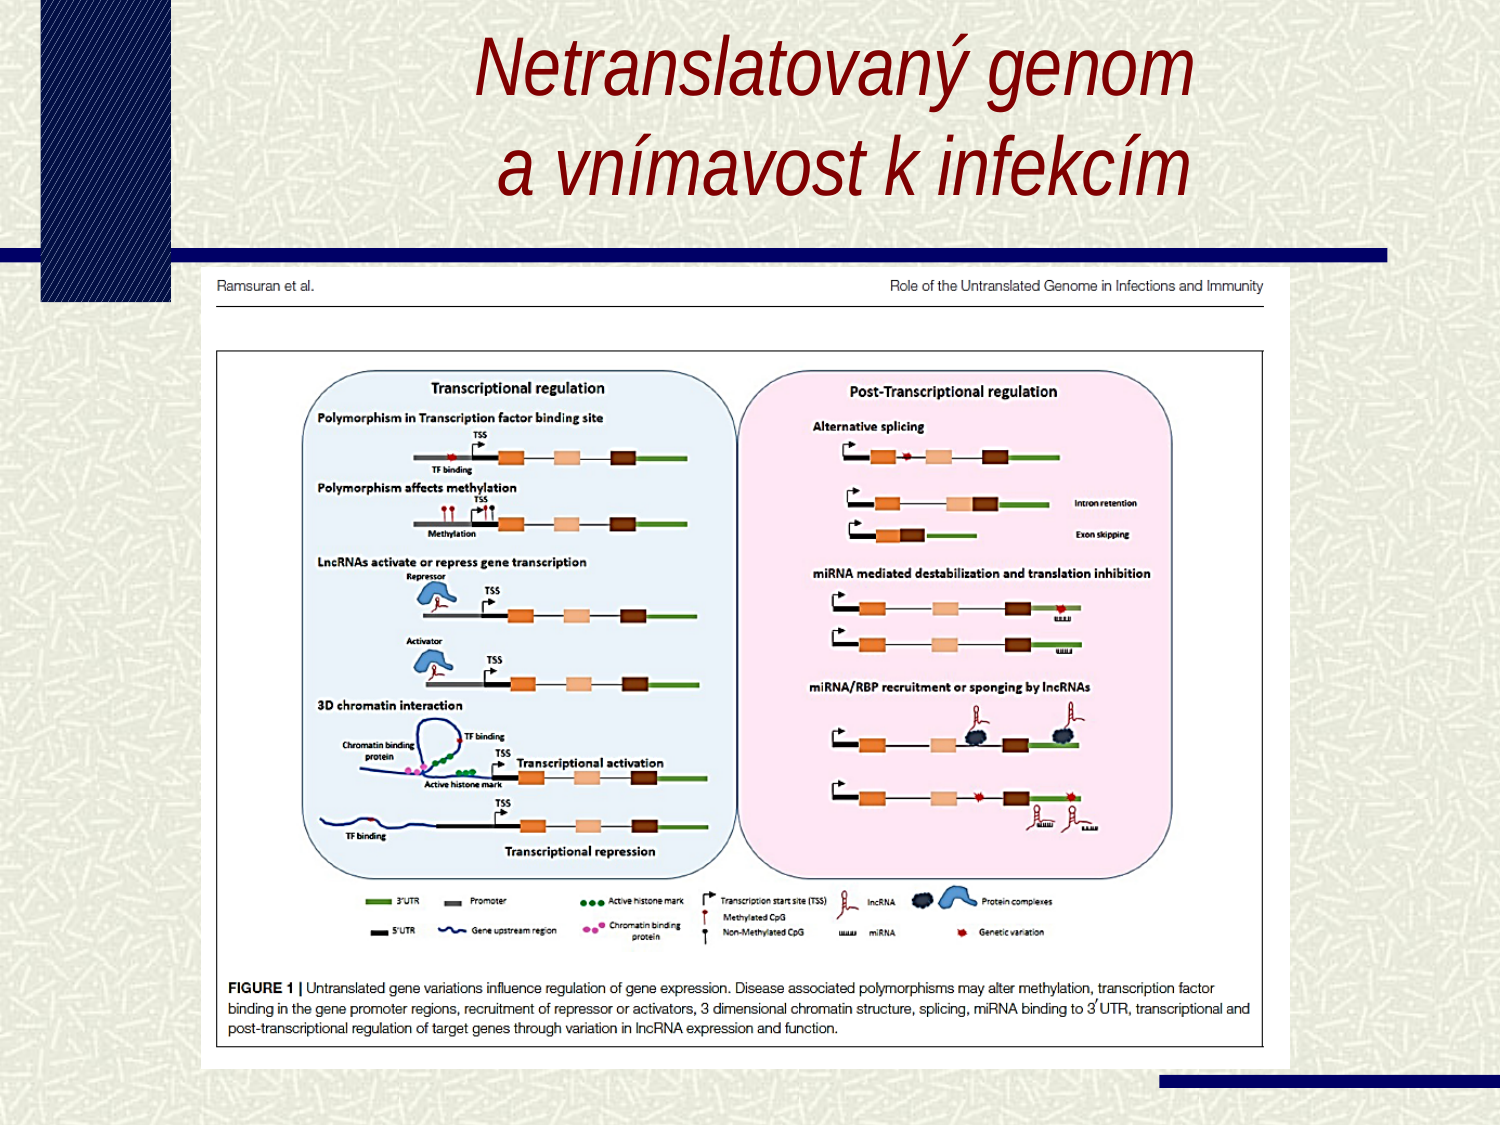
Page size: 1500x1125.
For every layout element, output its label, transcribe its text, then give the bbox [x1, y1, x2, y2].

text_box Netranslatovaný genom a vnímavost k infekcím [206, 4, 1465, 219]
picture [0, 0, 40, 248]
picture [0, 0, 1500, 1125]
